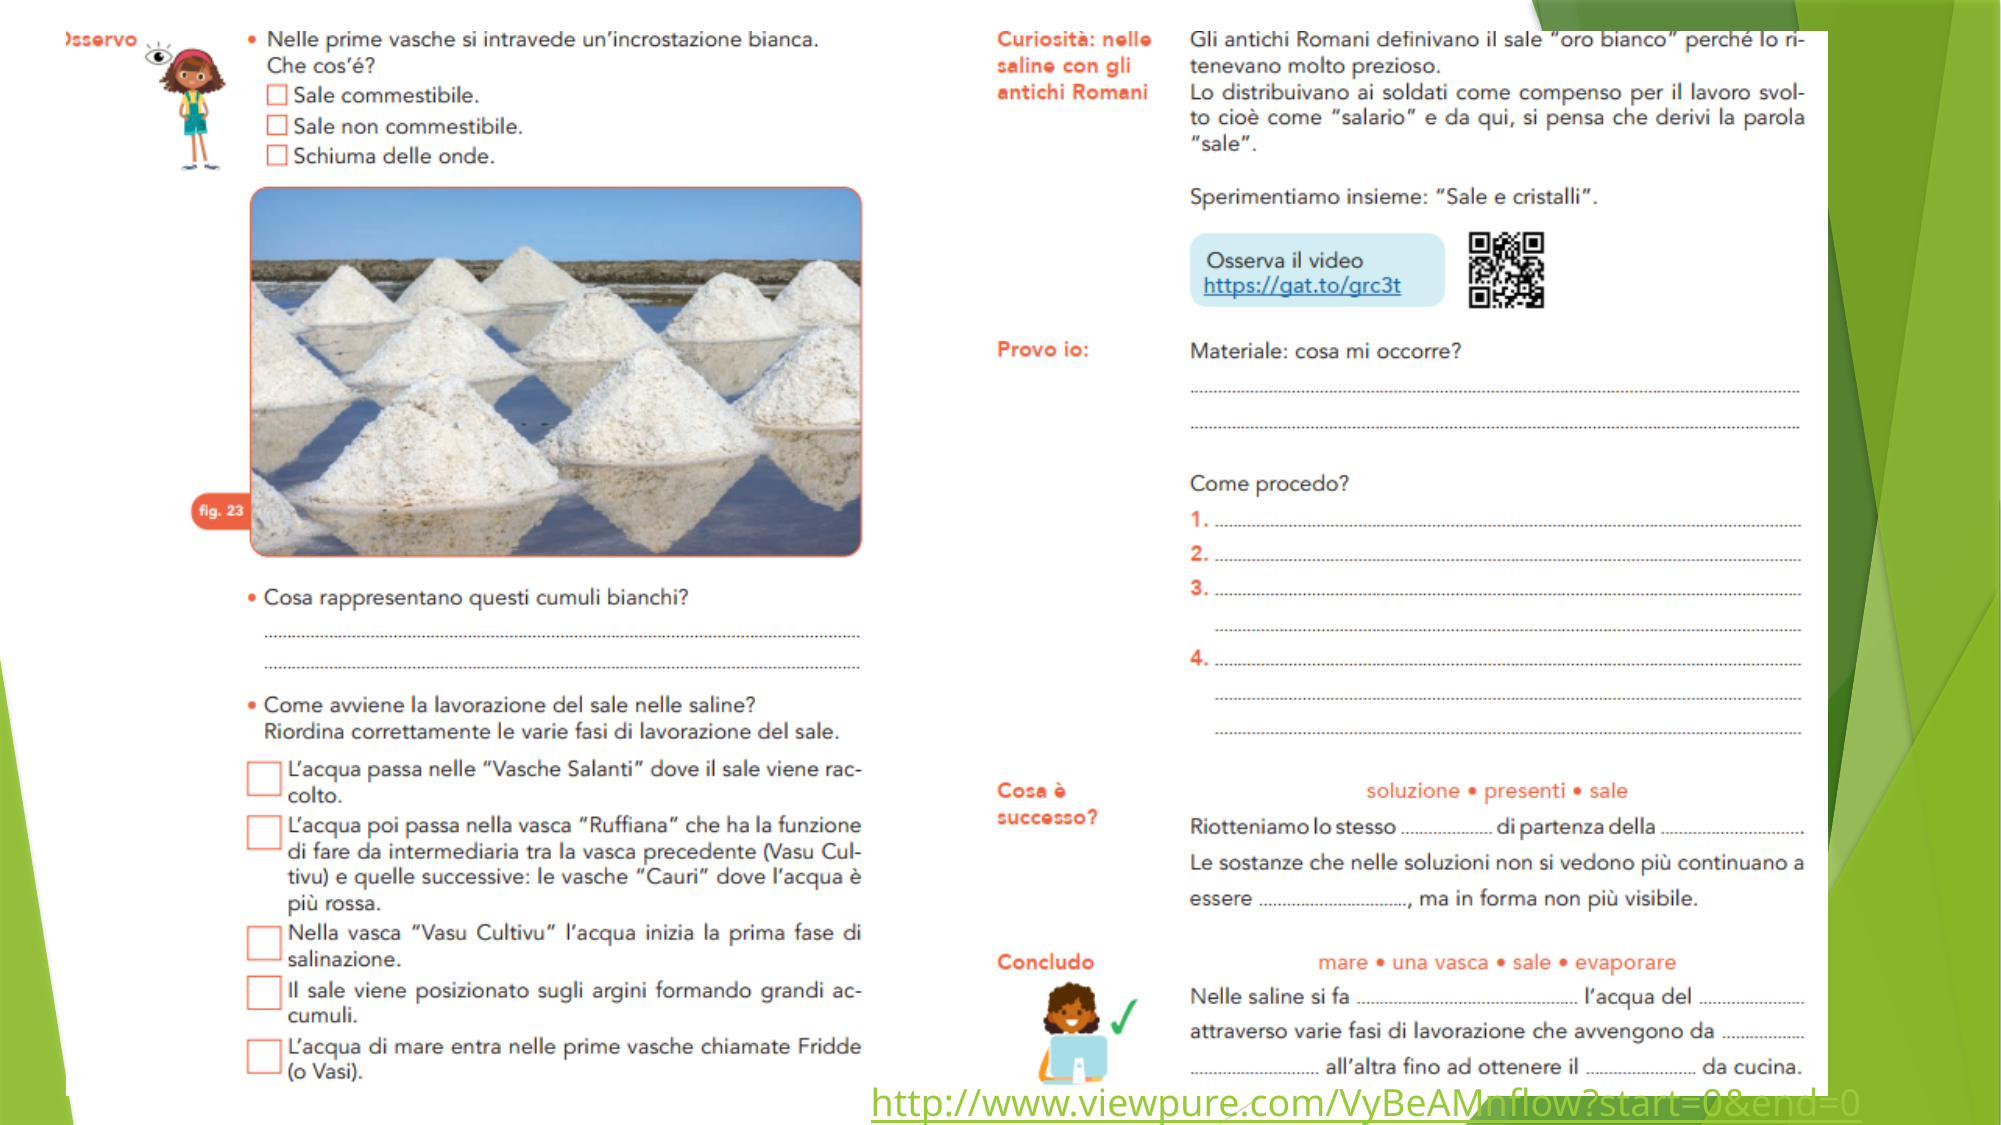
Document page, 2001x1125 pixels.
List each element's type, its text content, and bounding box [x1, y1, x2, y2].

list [66, 31, 1828, 1097]
text_box http://www.viewpure.com/VyBeAMnflow?start=0&end=0 [855, 1071, 1877, 1125]
